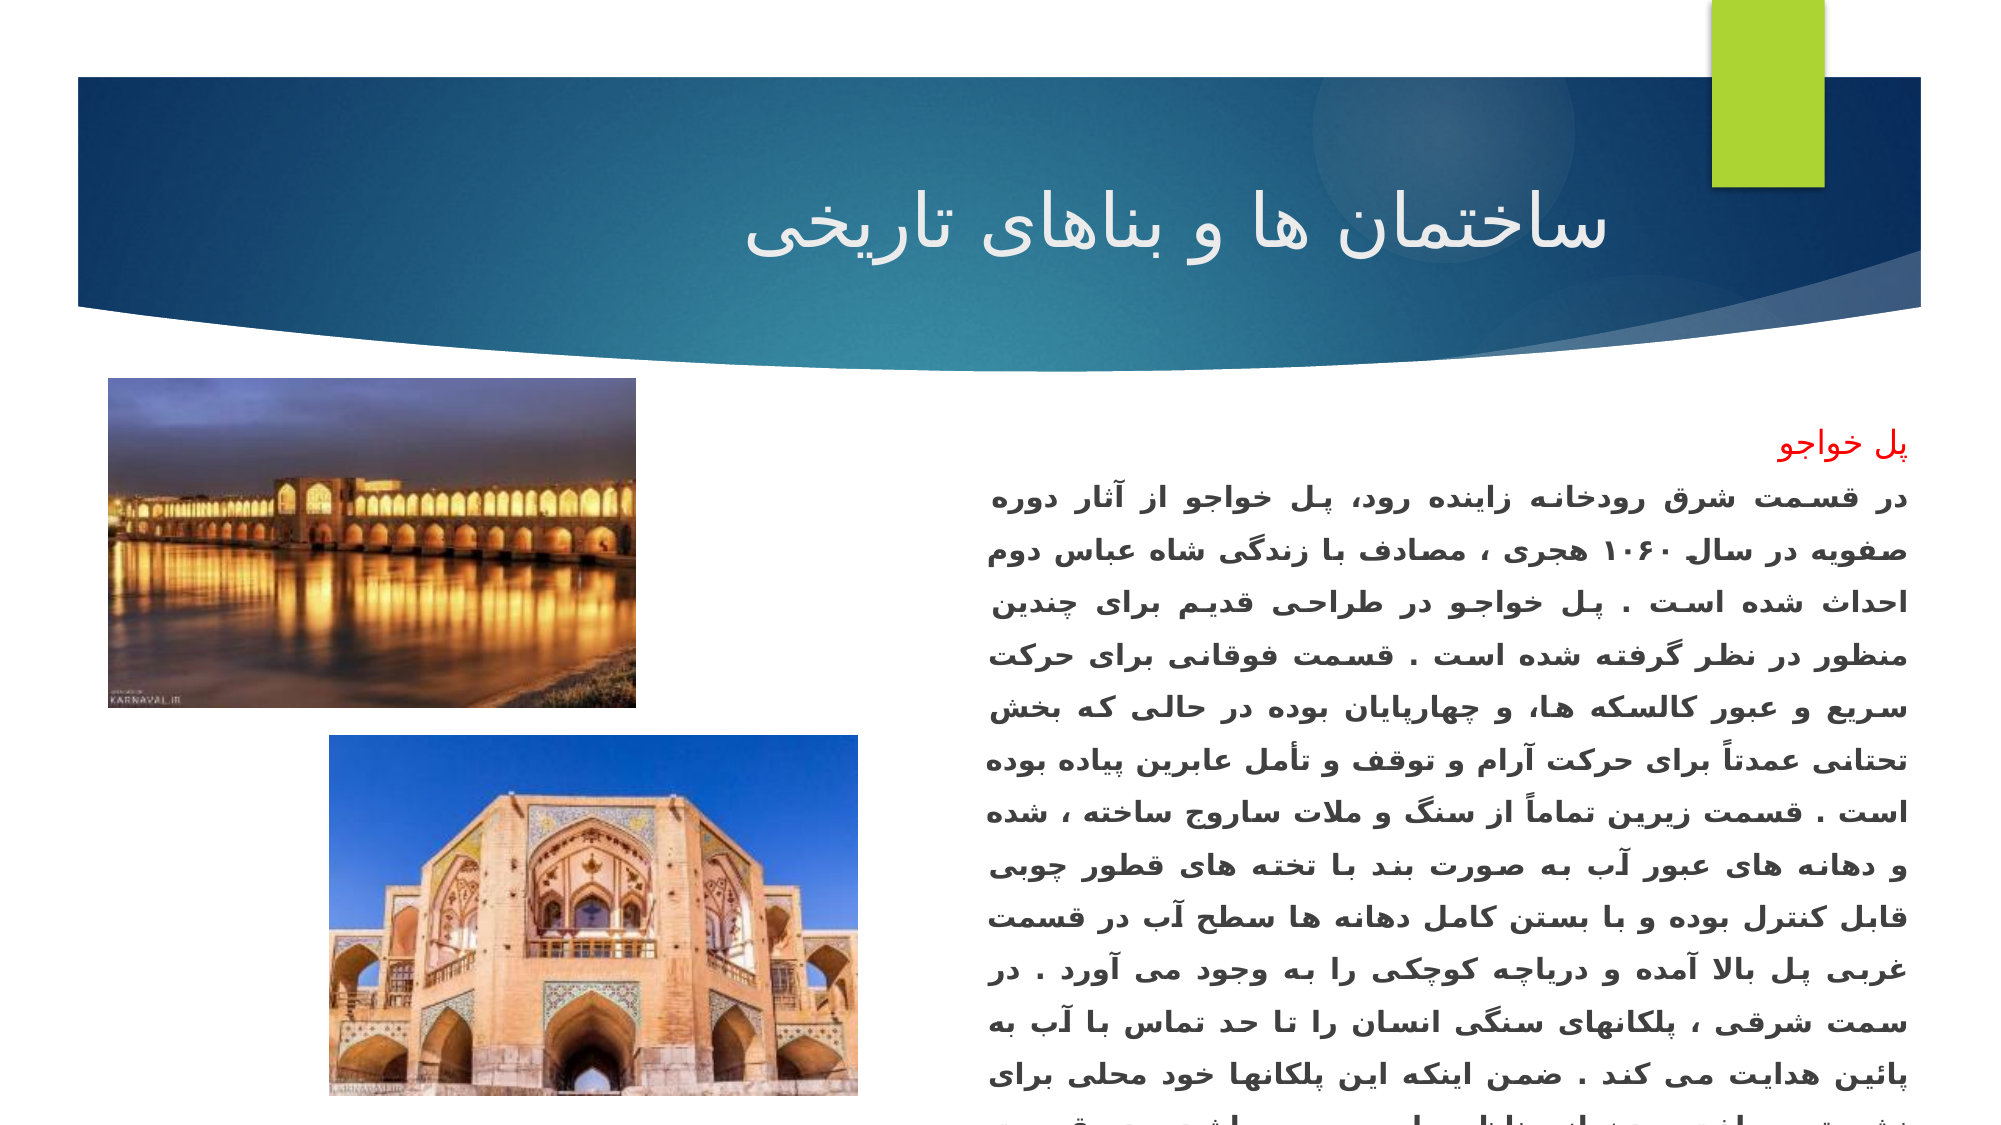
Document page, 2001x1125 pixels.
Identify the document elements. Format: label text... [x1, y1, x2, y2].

text_box پل خواجو در قسمت شرق رودخانه زاینده رود، پل خواجو از آثار دوره صفویه در سال ۱۰۶۰ هجری ، مصادف با زندگی شاه عباس دوم احداث شده است . پل خواجو در طراحی قدیم برای چندین منظور در نظر گرفته شده است . قسمت فوقانی برای حرکت سریع و عبور کالسکه ها، و چهارپایان بوده در حالی که بخش تحتانی عمدتاً برای حرکت آرام و توقف و تأمل عابرین پیاده بوده است . قسمت زیرین تماماً از سنگ و ملات ساروج ساخته ، شده و دهانه های عبور آب به صورت بند با تخته های قطور چوبی قابل کنترل بوده و با بستن کامل دهانه ها سطح آب در قسمت غربی پل بالا آمده و دریاچه کوچکی را به وجود می آورد . در سمت شرقی ، پلکانهای سنگی انسان را تا حد تماس با آب به پائین هدایت می کند . ضمن اینکه این پلکانها خود محلی برای نشستن و لذت بردن از مناظر طبیعی می باشد . در قسمت مرکزی پل ، عمارت بیگلربیگی در طبقه فوقانی و در دو طرف راهروی پل برای پذیرائی و تشریفات، رسمی ساخته شده است که اطاقهای آن در دوره های مختلف با نقوش رنگ طلائی تزئین گردیده است . [970, 393, 1924, 1125]
picture [107, 378, 636, 708]
title ساختمان ها و بناهای تاریخی [189, 159, 1627, 276]
picture [329, 735, 858, 1096]
